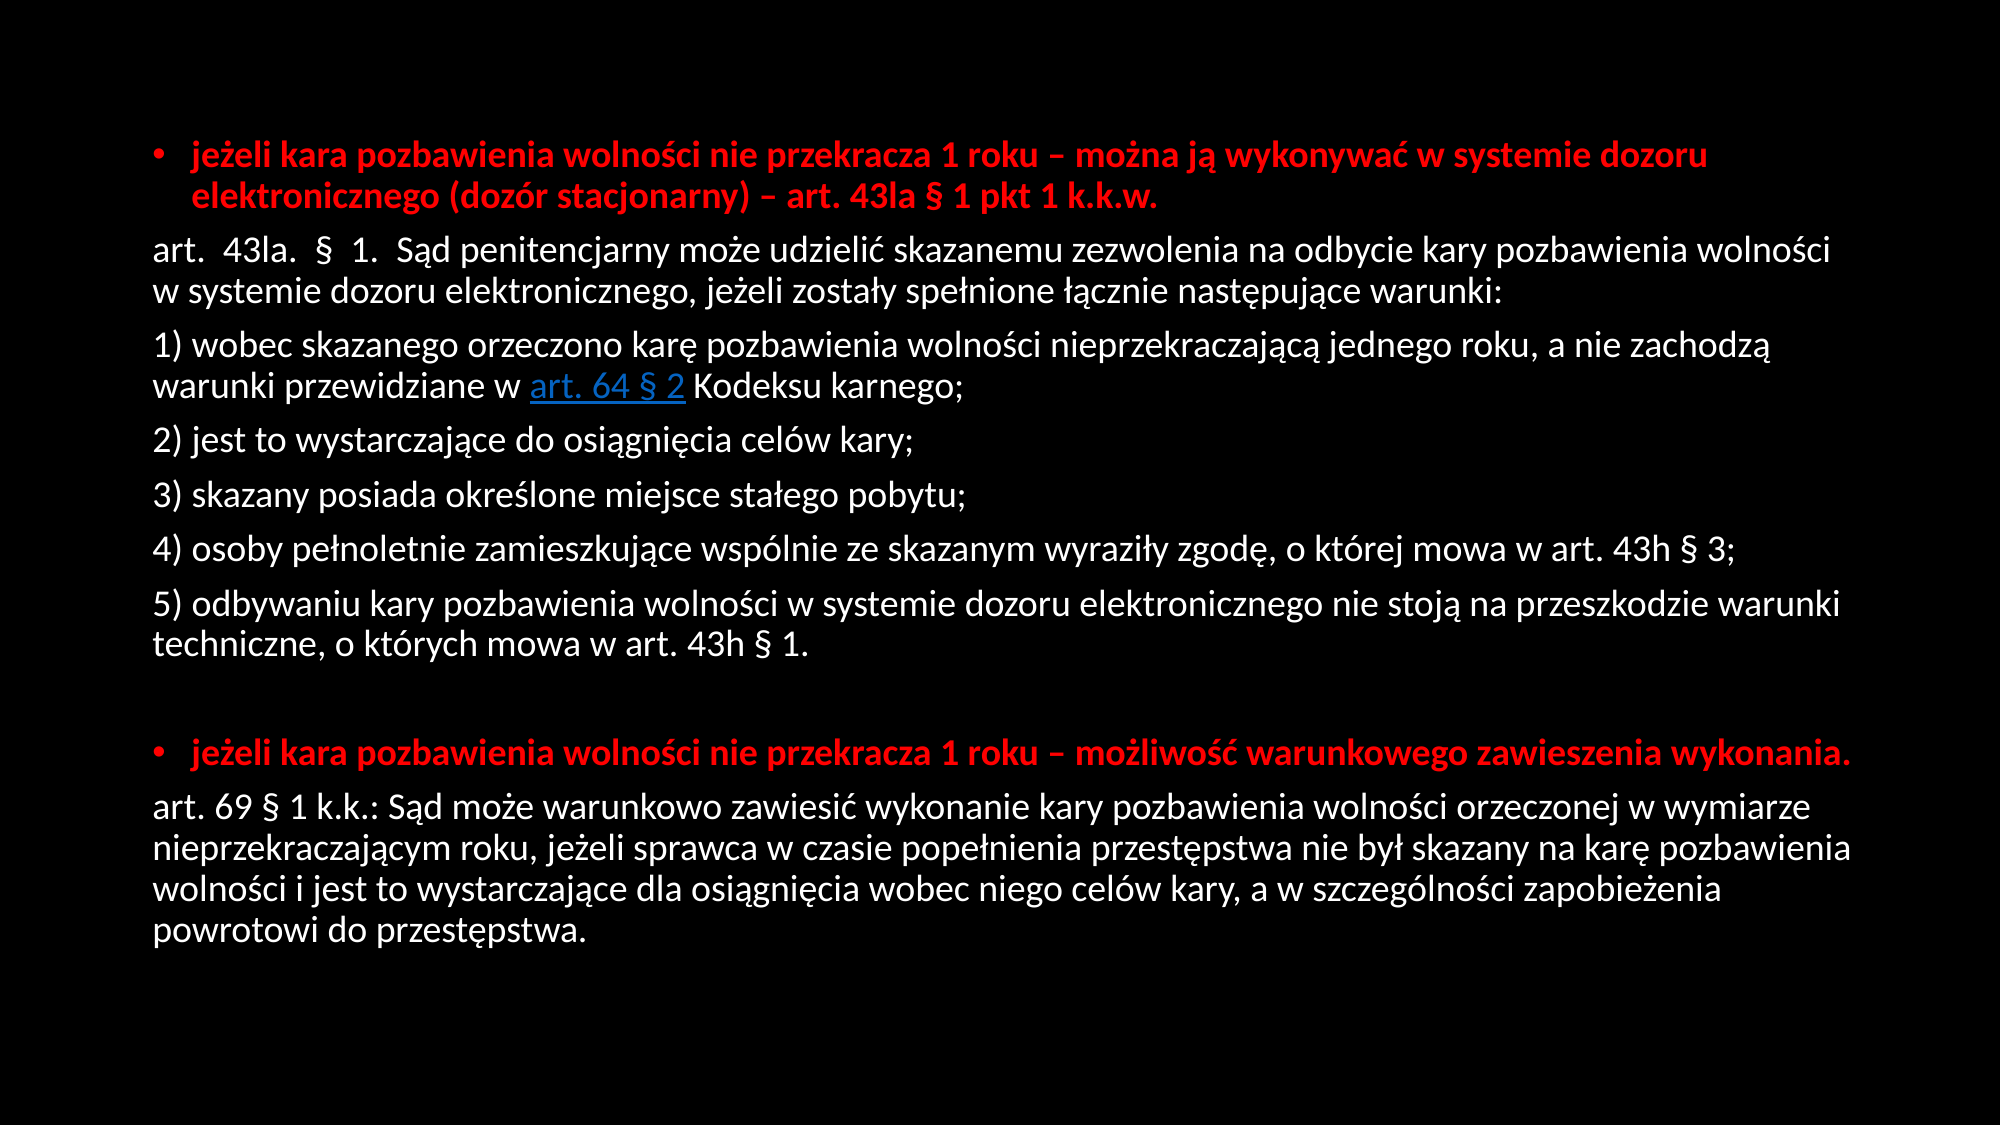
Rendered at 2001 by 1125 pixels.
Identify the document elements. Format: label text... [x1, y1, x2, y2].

list jeżeli kara pozbawienia wolności nie przekracza 1 roku – można ją wykonywać w systemie dozoru elektronicznego (dozór stacjonarny) – art. 43la § 1 pkt 1 k.k.w. art. 43la. § 1. Sąd penitencjarny może udzielić skazanemu zezwolenia na odbycie kary pozbawienia wolności w systemie dozoru elektronicznego, jeżeli zostały spełnione łącznie następujące warunki: 1) wobec skazanego orzeczono karę pozbawienia wolności nieprzekraczającą jednego roku, a nie zachodzą warunki przewidziane w art. 64 § 2 Kodeksu karnego; 2) jest to wystarczające do osiągnięcia celów kary; 3) skazany posiada określone miejsce stałego pobytu; 4) osoby pełnoletnie zamieszkujące wspólnie ze skazanym wyraziły zgodę, o której mowa w art. 43h § 3; 5) odbywaniu kary pozbawienia wolności w systemie dozoru elektronicznego nie stoją na przeszkodzie warunki techniczne, o których mowa w art. 43h § 1. jeżeli kara pozbawienia wolności nie przekracza 1 roku – możliwość warunkowego zawieszenia wykonania. art. 69 § 1 k.k.: Sąd może warunkowo zawiesić wykonanie kary pozbawienia wolności orzeczonej w wymiarze nieprzekraczającym roku, jeżeli sprawca w czasie popełnienia przestępstwa nie był skazany na karę pozbawienia wolności i jest to wystarczające dla osiągnięcia wobec niego celów kary, a w szczególności zapobieżenia powrotowi do przestępstwa. [137, 127, 1879, 984]
